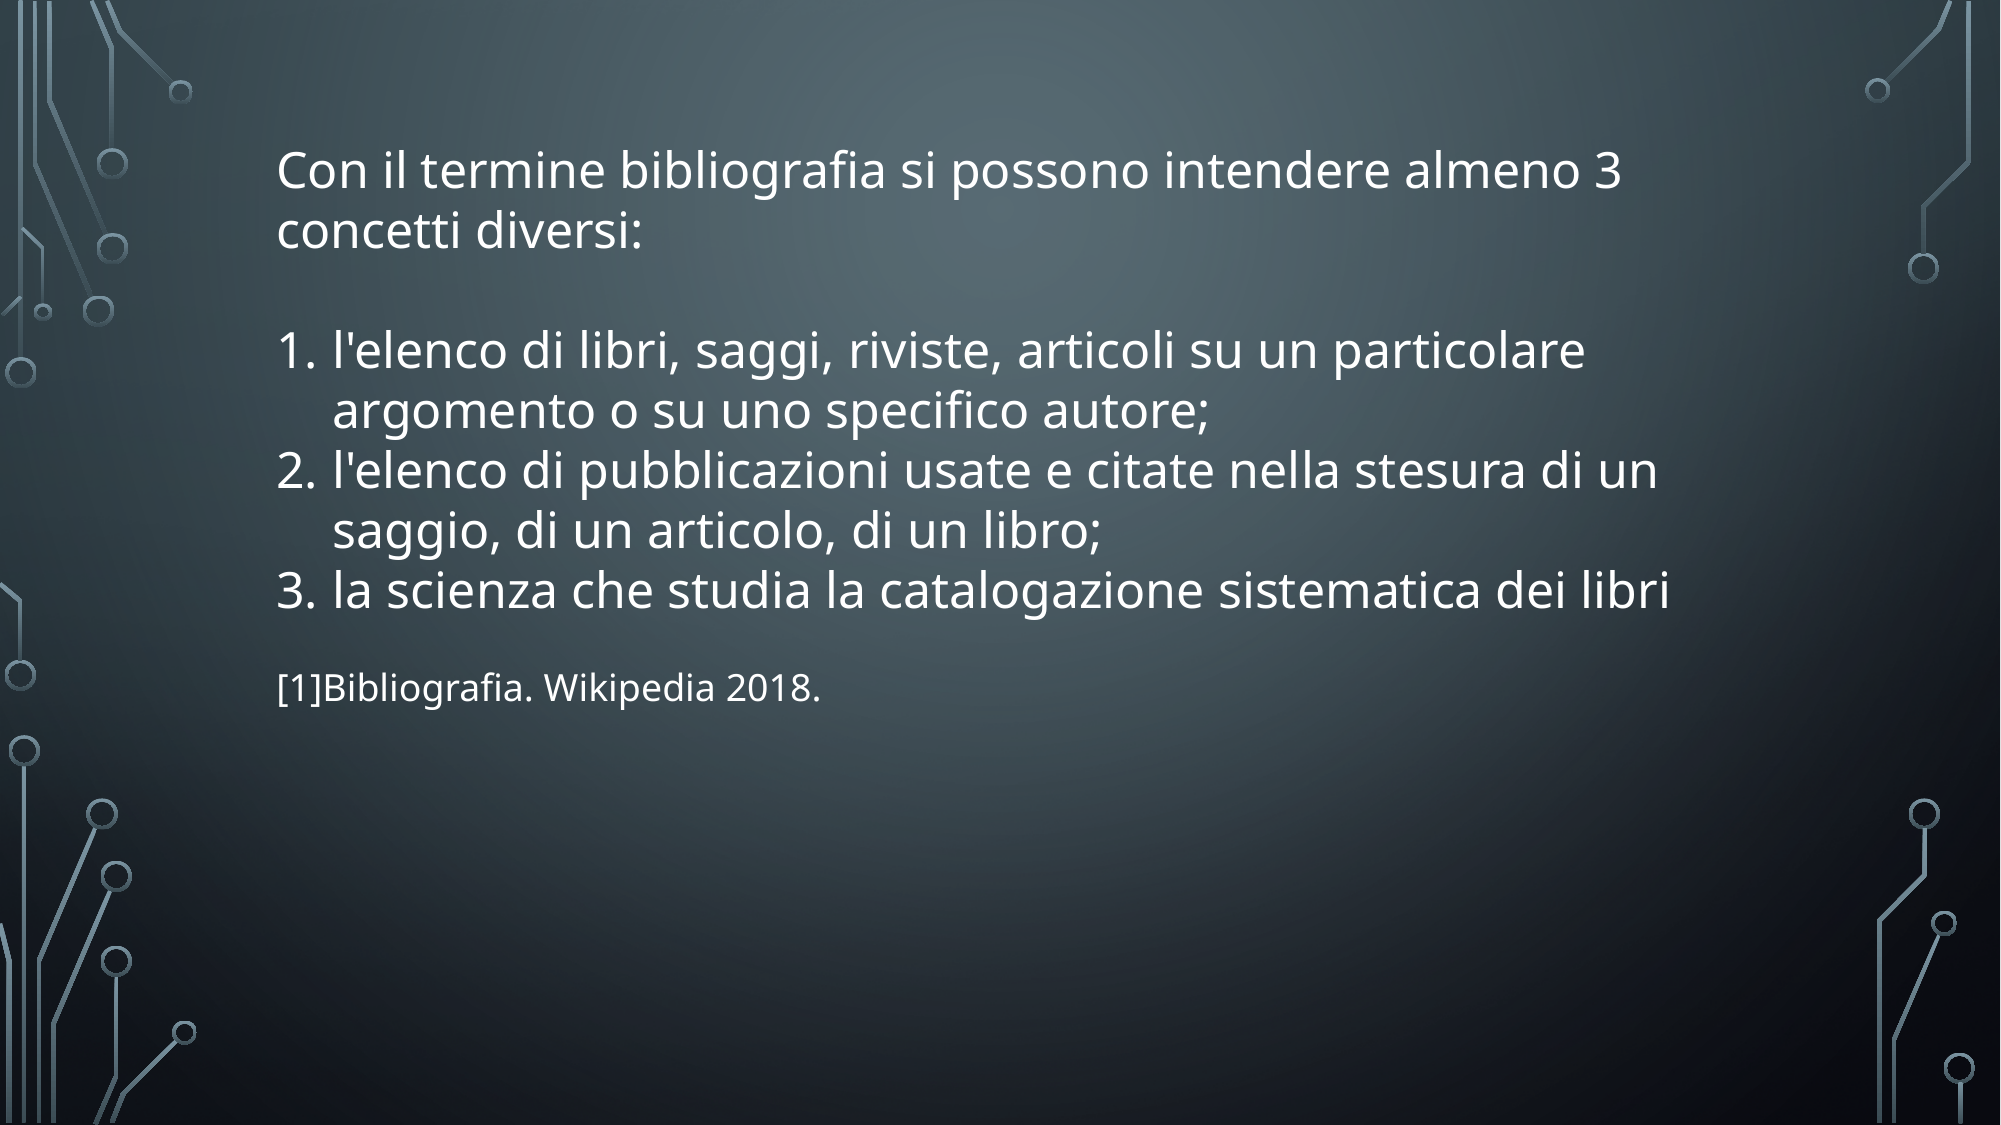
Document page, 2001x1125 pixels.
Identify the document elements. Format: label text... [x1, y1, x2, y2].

text_box Con il termine bibliografia si possono intendere almeno 3 concetti diversi: l'elenco di libri, saggi, riviste, articoli su un particolare argomento o su uno specifico autore; l'elenco di pubblicazioni usate e citate nella stesura di un saggio, di un articolo, di un libro; la scienza che studia la catalogazione sistematica dei libri [1]Bibliografia. Wikipedia 2018. [261, 131, 1725, 716]
